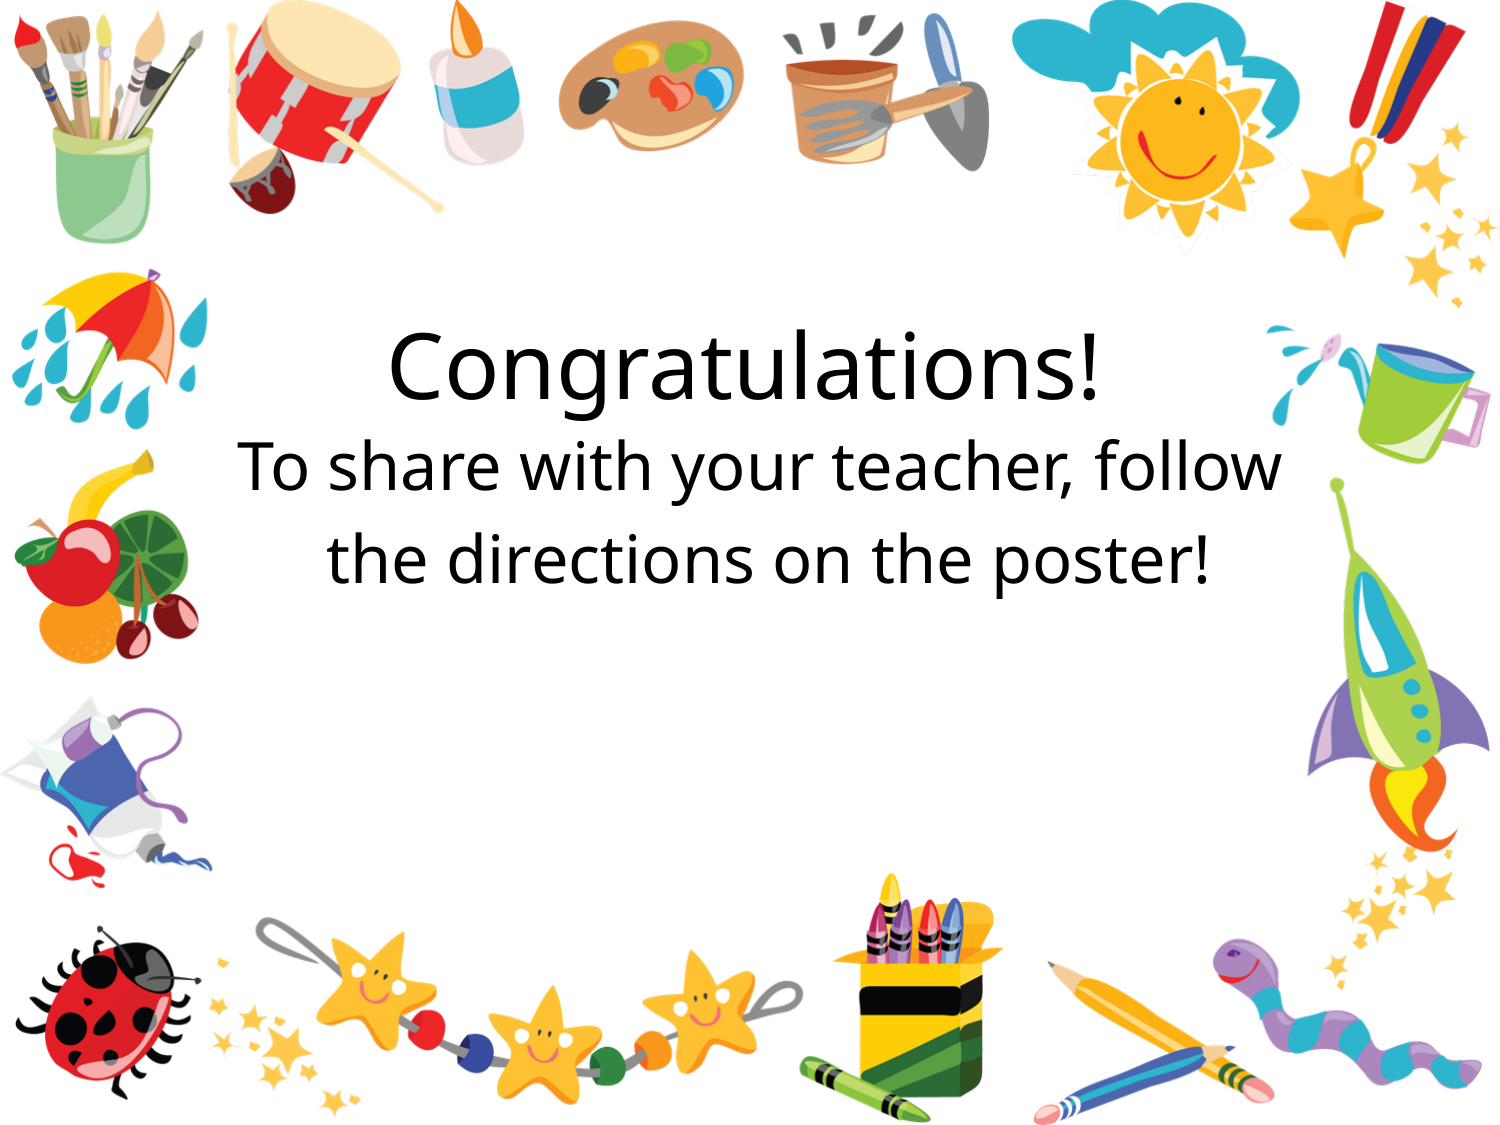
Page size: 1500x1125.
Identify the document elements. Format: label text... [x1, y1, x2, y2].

title Congratulations! [107, 261, 1383, 479]
picture [0, 0, 1500, 1125]
list To share with your teacher, follow the directions on the poster! [132, 425, 1408, 1125]
